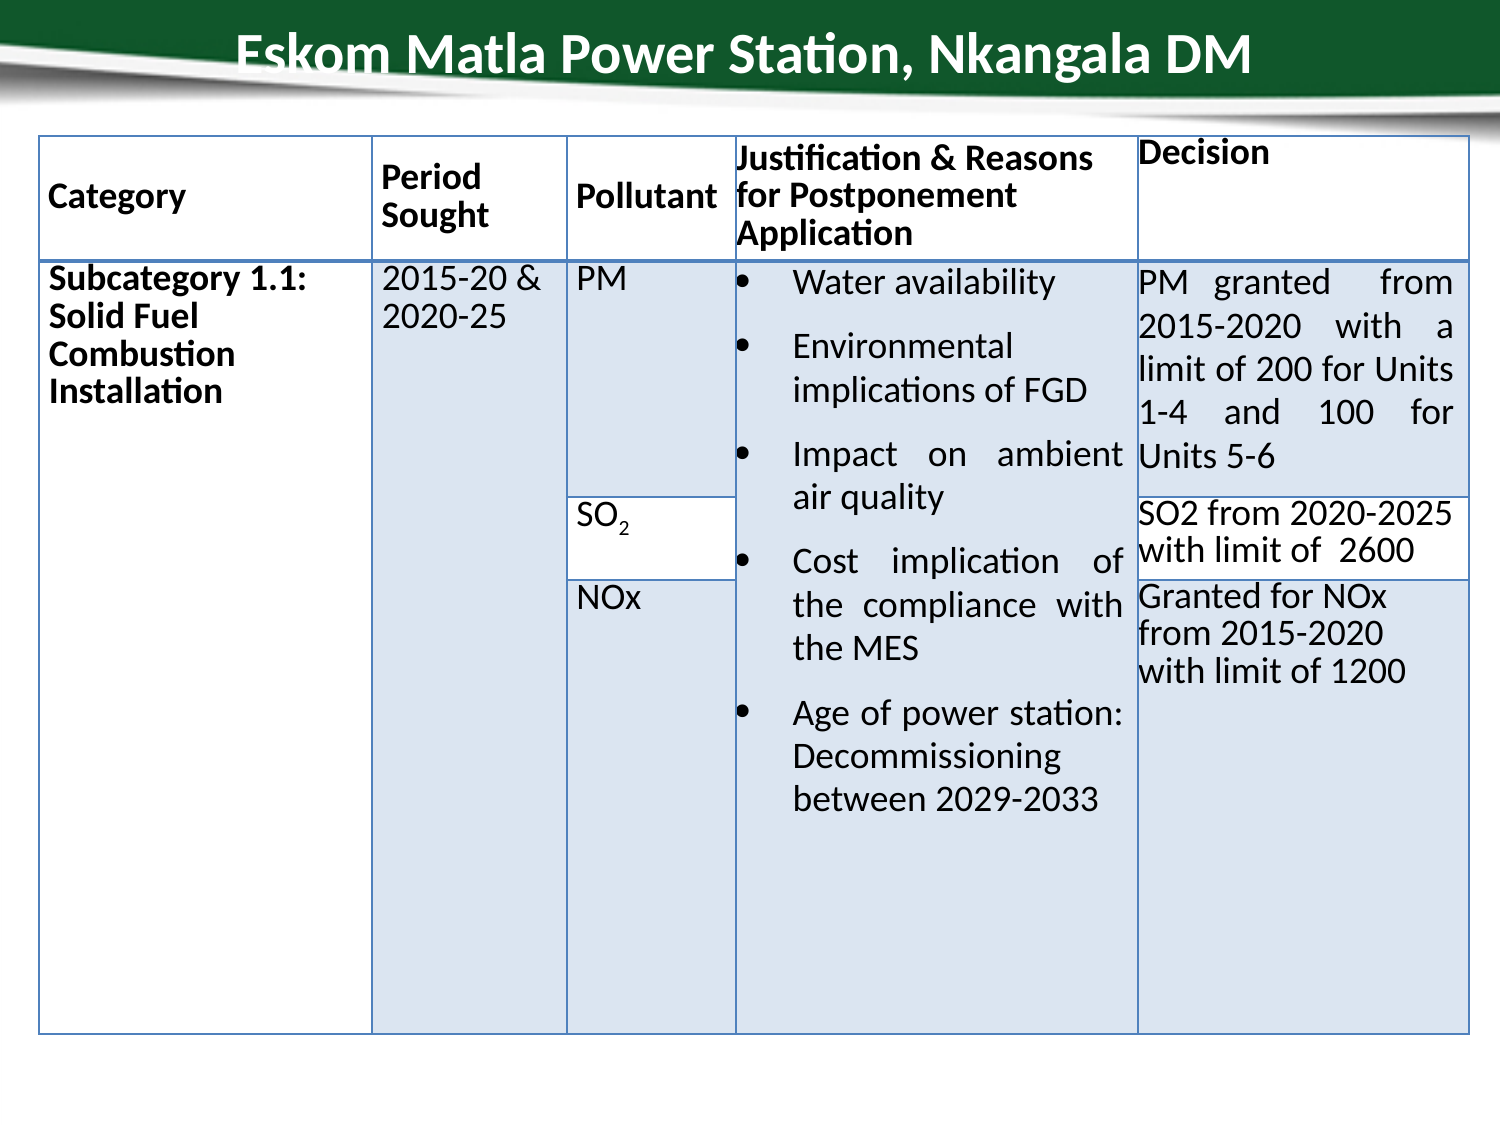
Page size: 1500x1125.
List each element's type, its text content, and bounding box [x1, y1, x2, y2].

table_header Category [40, 137, 371, 259]
table_cell Granted for NOx from 2015-2020 with limit of 1200 [1139, 581, 1468, 1033]
table_header Decision [1139, 137, 1468, 259]
table_cell PM granted from 2015-2020 with a limit of 200 for Units 1-4 and 100 for Units 5-6 [1139, 263, 1468, 496]
table_cell SO2 from 2020-2025 with limit of 2600 [1139, 498, 1468, 579]
table_cell NOx [568, 581, 735, 1033]
table_cell Subcategory 1.1: Solid Fuel Combustion Installation [40, 263, 371, 1033]
picture [0, 0, 1500, 1125]
table_cell 2015-20 & 2020-25 [373, 263, 566, 1033]
table_header Justification & Reasons for Postponement Application [737, 137, 1137, 259]
title Eskom Matla Power Station, Nkangala DM [64, 0, 1425, 101]
table_cell SO2 [568, 498, 735, 579]
table_header Pollutant [568, 137, 735, 259]
table_header Period Sought [373, 137, 566, 259]
table_cell Water availability Environmental implications of FGD Impact on ambient air quality Cost implication of the compliance with the MES Age of power station: Decommissioning between 2029-2033 [737, 263, 1137, 1033]
table_cell PM [568, 263, 735, 496]
